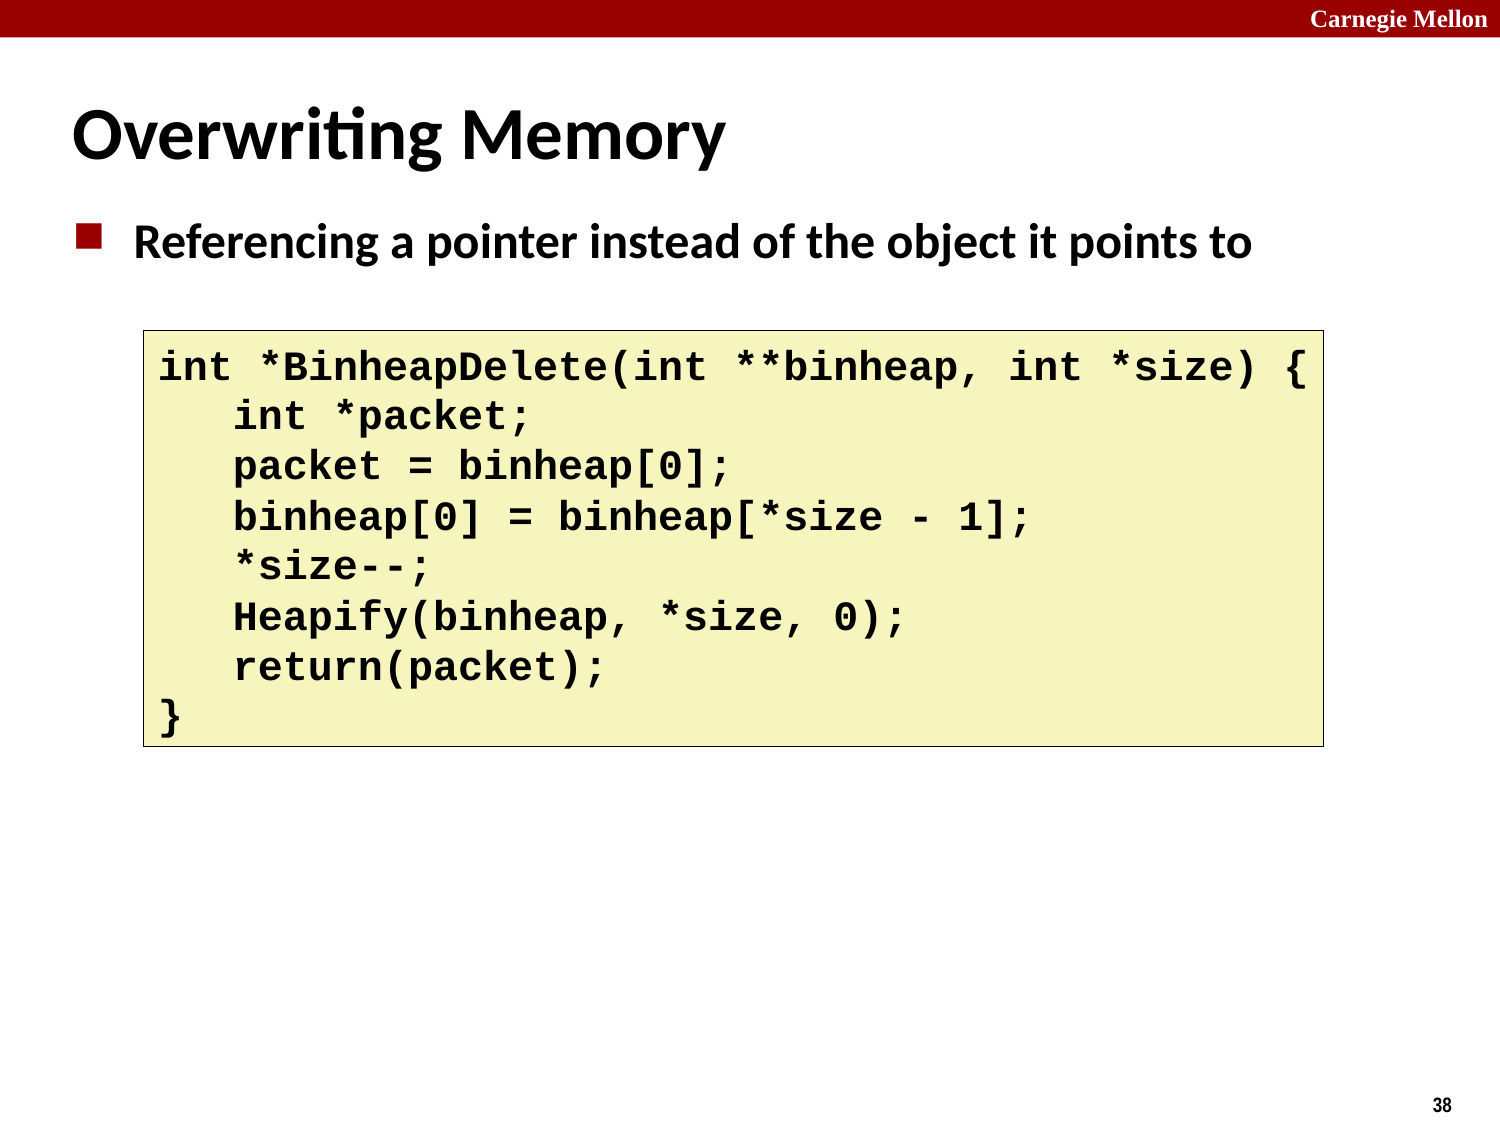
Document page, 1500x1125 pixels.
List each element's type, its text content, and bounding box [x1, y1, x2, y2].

list Referencing a pointer instead of the object it points to [61, 205, 1426, 1063]
title Overwriting Memory [57, 71, 1488, 201]
text_box int *BinheapDelete(int **binheap, int *size) { int *packet; packet = binheap[0]; binheap[0] = binheap[*size - 1]; *size--; Heapify(binheap, *size, 0); return(packet); } [143, 330, 1323, 746]
